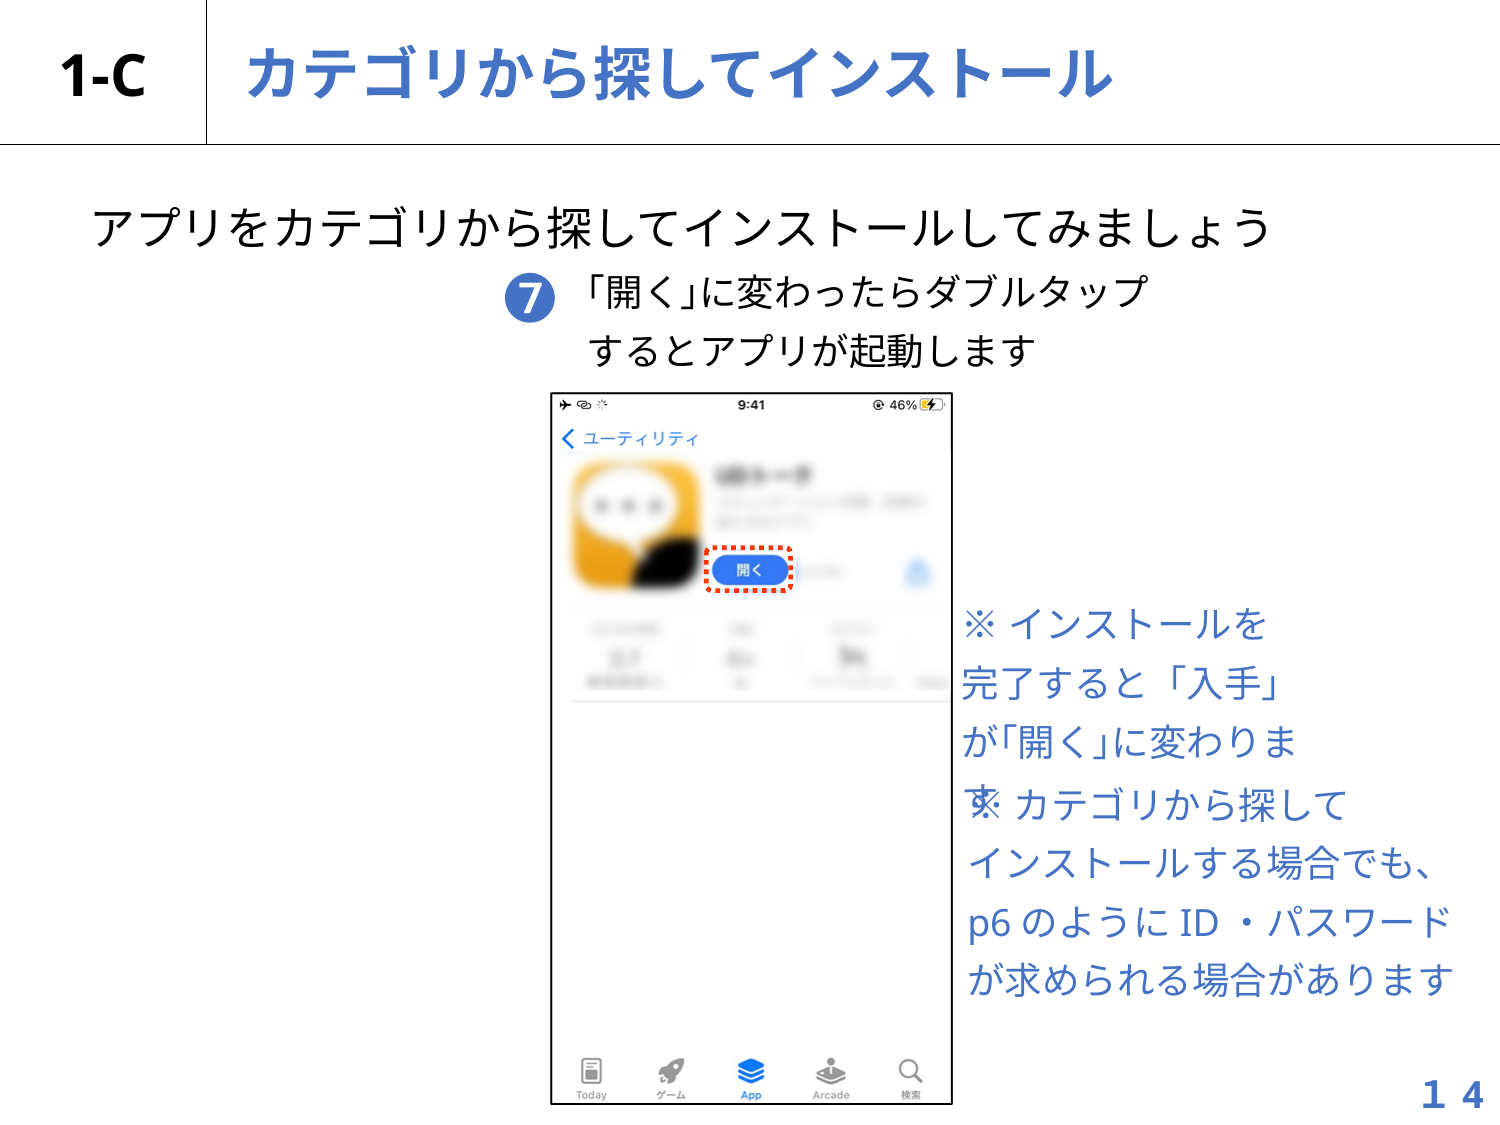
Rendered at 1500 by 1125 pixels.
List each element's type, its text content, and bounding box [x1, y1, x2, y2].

picture [550, 392, 953, 1105]
text_box ※インストールを 完了すると「入手」が｢開く｣に変わります [953, 580, 1328, 760]
text_box ※カテゴリから探して インストールする場合でも、p6のようにID・パスワードが求められる場合があります [953, 760, 1472, 1010]
text_box 1-C [0, 0, 207, 147]
text_box ｢開く｣に変わったらダブルタップするとアプリが起動します [571, 271, 1176, 381]
text_box １4 [1399, 1063, 1500, 1123]
title カテゴリから探してインストール [228, 36, 1472, 116]
text_box ❼ [486, 271, 563, 343]
text_box アプリをカテゴリから探してインストールしてみましょう [74, 175, 1426, 271]
